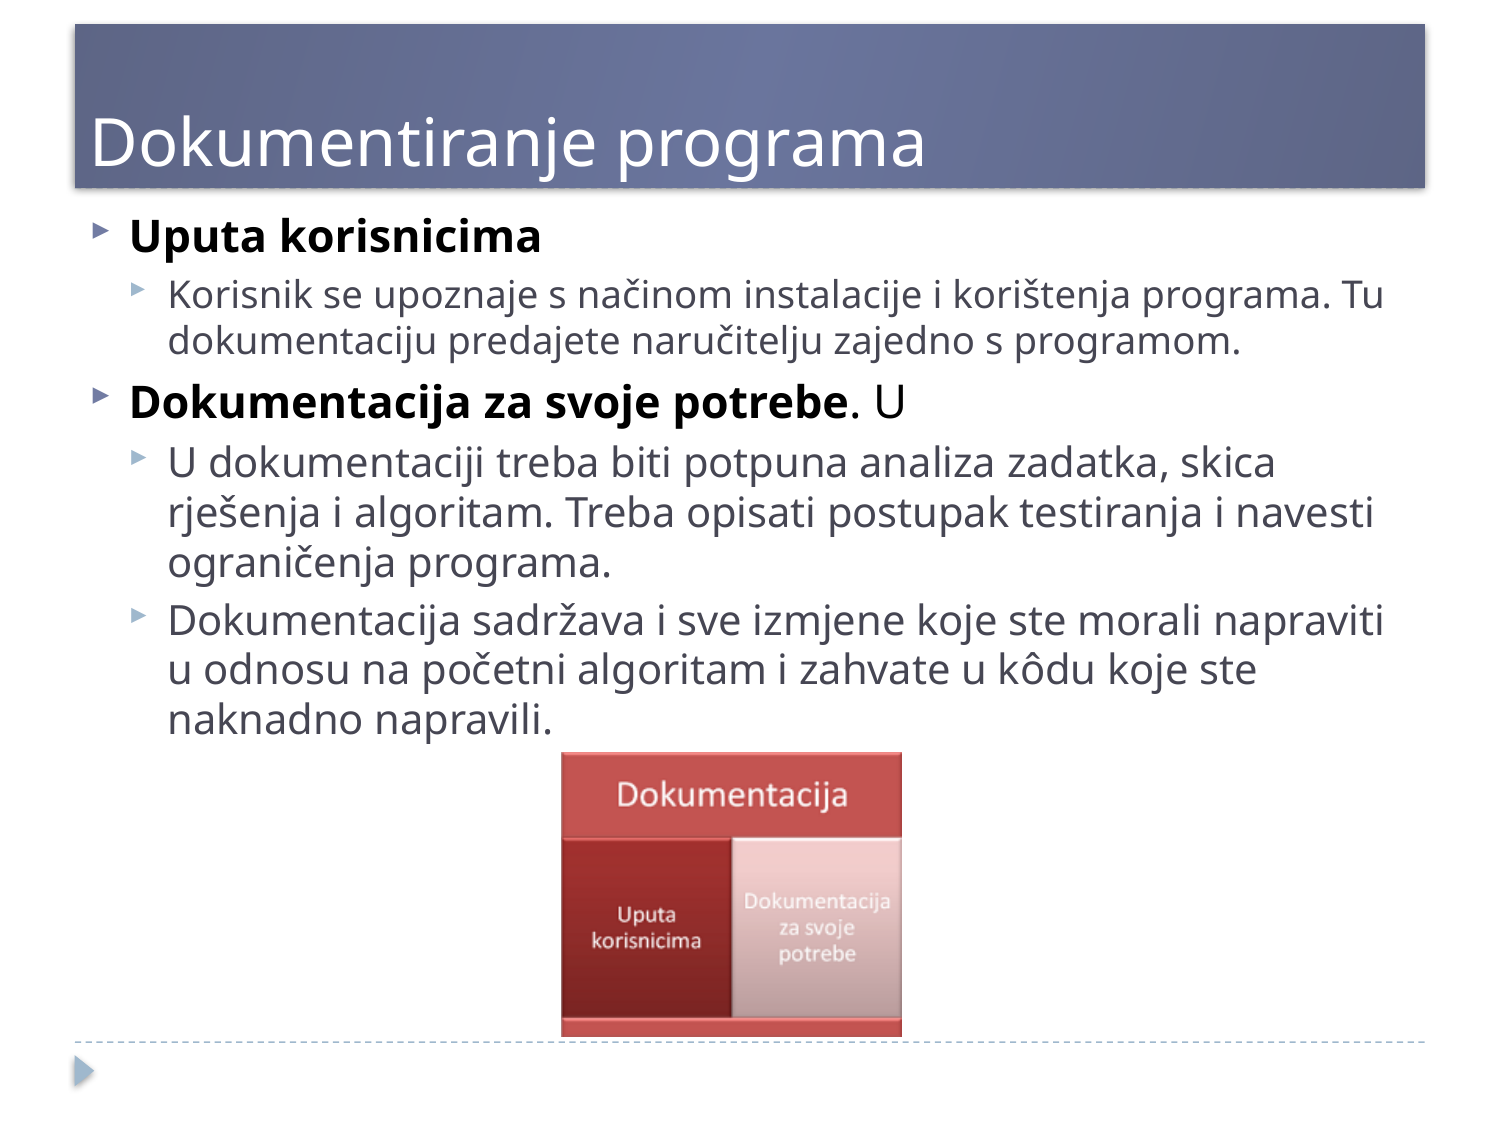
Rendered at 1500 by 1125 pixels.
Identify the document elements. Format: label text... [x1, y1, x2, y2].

list Uputa korisnicima Korisnik se upoznaje s načinom instalacije i korištenja programa. Tu dokumentaciju predajete naručitelju zajedno s programom. Dokumentacija za svoje potrebe. U U dokumentaciji treba biti potpuna analiza zadatka, skica rješenja i algoritam. Treba opisati postupak testiranja i navesti ograničenja programa. Dokumentacija sadržava i sve izmjene koje ste morali napraviti u odnosu na početni algoritam i zahvate u kôdu koje ste naknadno napravili. [75, 200, 1425, 753]
picture [560, 752, 902, 1038]
title Dokumentiranje programa [75, 24, 1425, 188]
